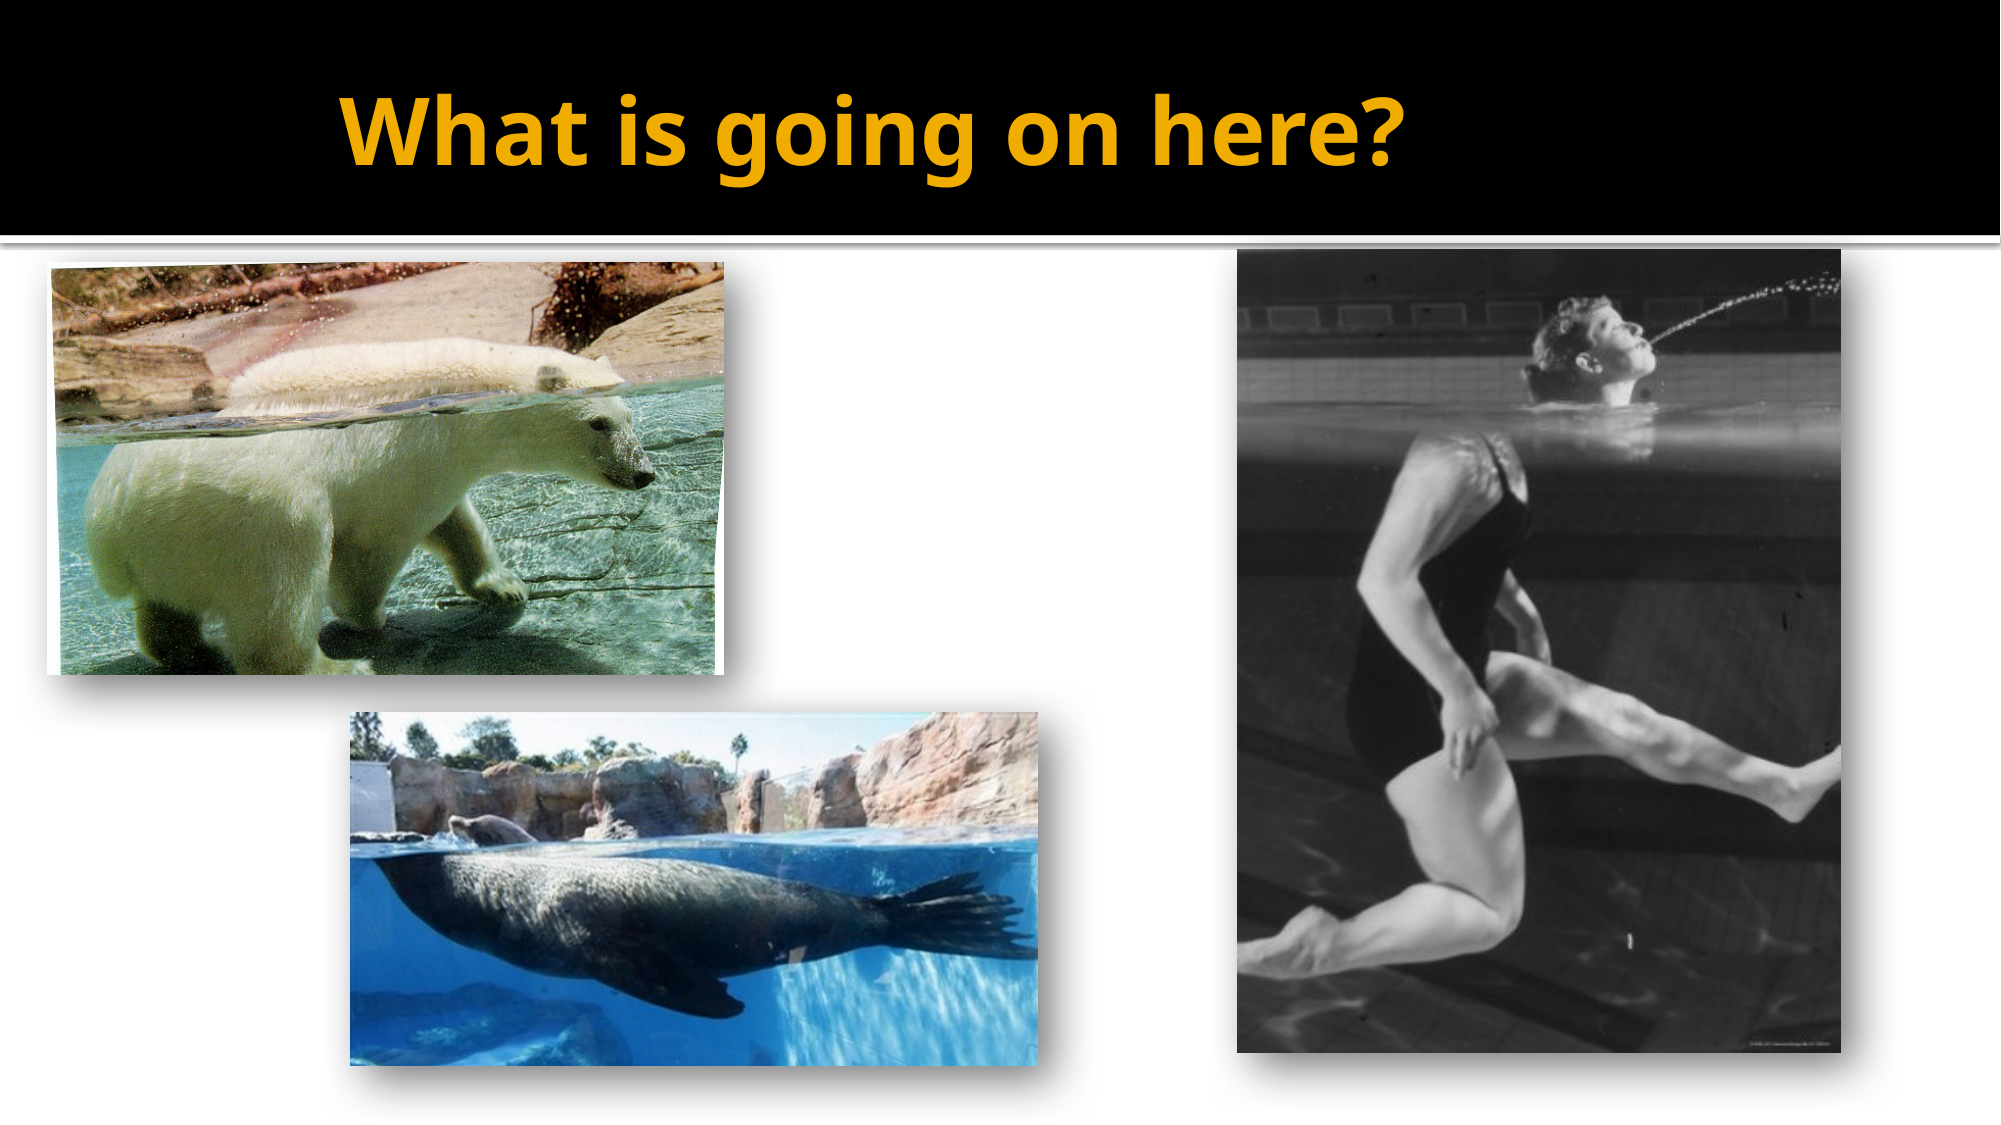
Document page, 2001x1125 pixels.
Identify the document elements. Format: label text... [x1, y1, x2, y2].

picture [1237, 249, 1841, 1053]
picture [349, 712, 1038, 1066]
title What is going on here? [324, 25, 1675, 231]
picture [47, 262, 724, 675]
